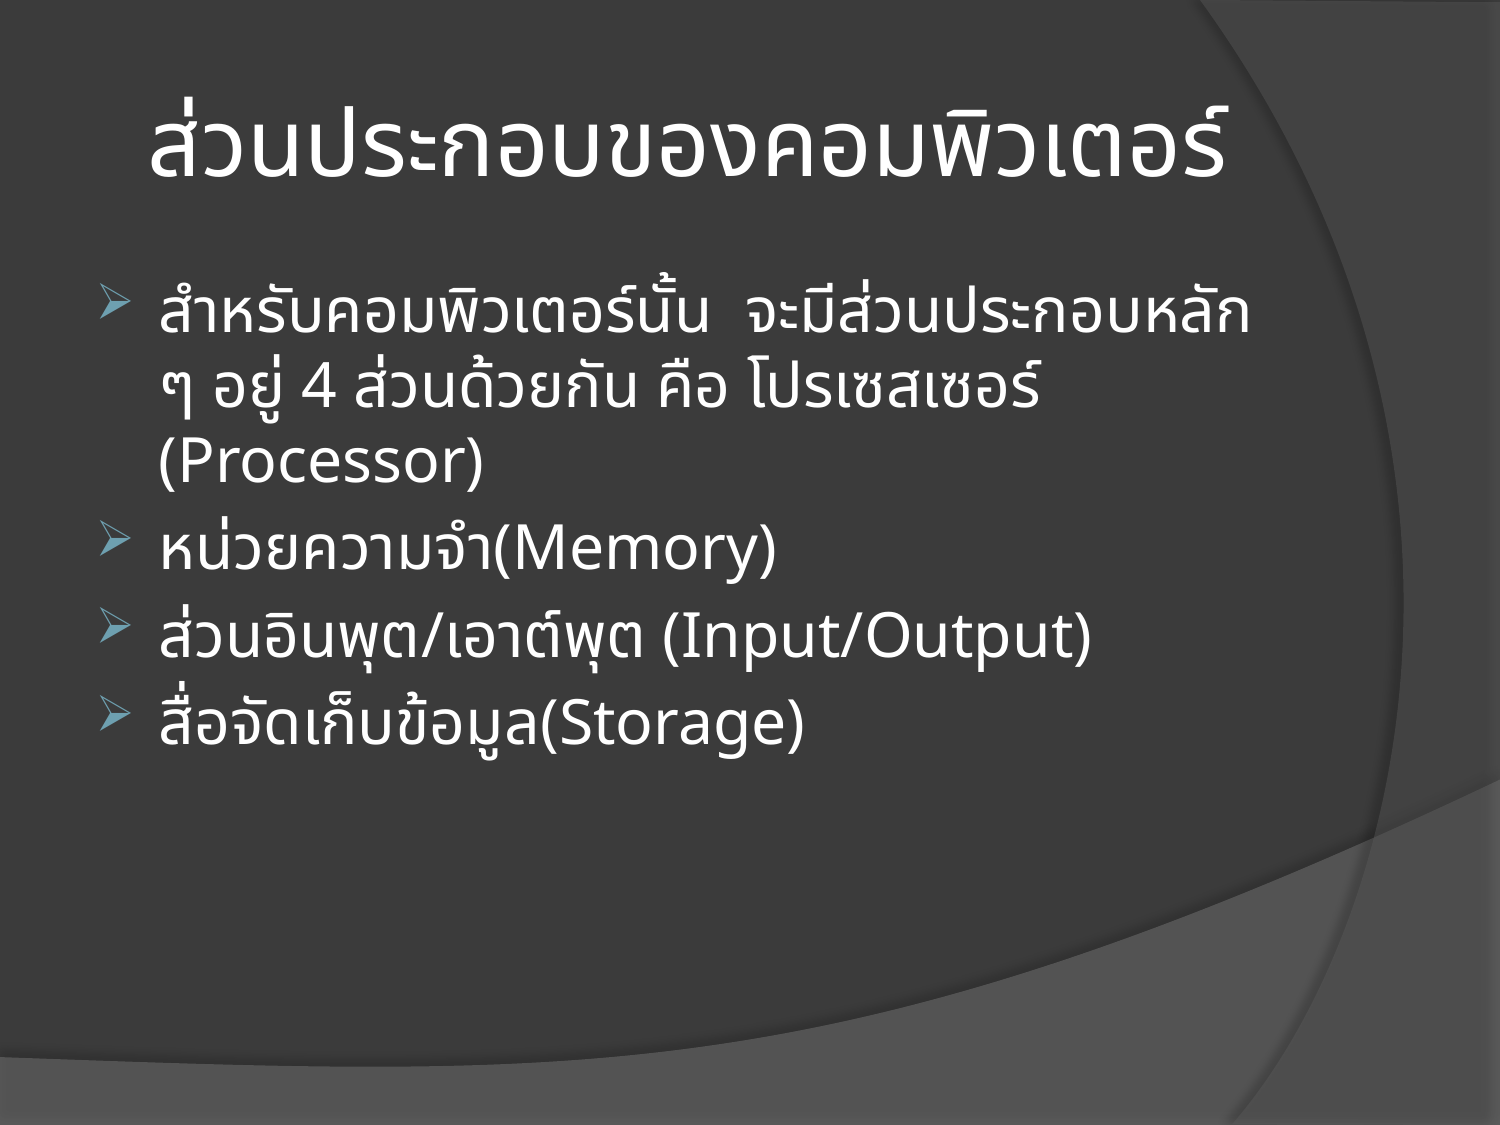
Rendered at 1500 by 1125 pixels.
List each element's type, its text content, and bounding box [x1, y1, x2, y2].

title ส่วนประกอบของคอมพิวเตอร์ [75, 45, 1300, 233]
list สำหรับคอมพิวเตอร์นั้น จะมีส่วนประกอบหลัก ๆ อยู่ 4 ส่วนด้วยกัน คือ โปรเซสเซอร์ (Processor) หน่วยความจำ(Memory) ส่วนอินพุต/เอาต์พุต (Input/Output) สื่อจัดเก็บข้อมูล(Storage) [75, 262, 1300, 1005]
